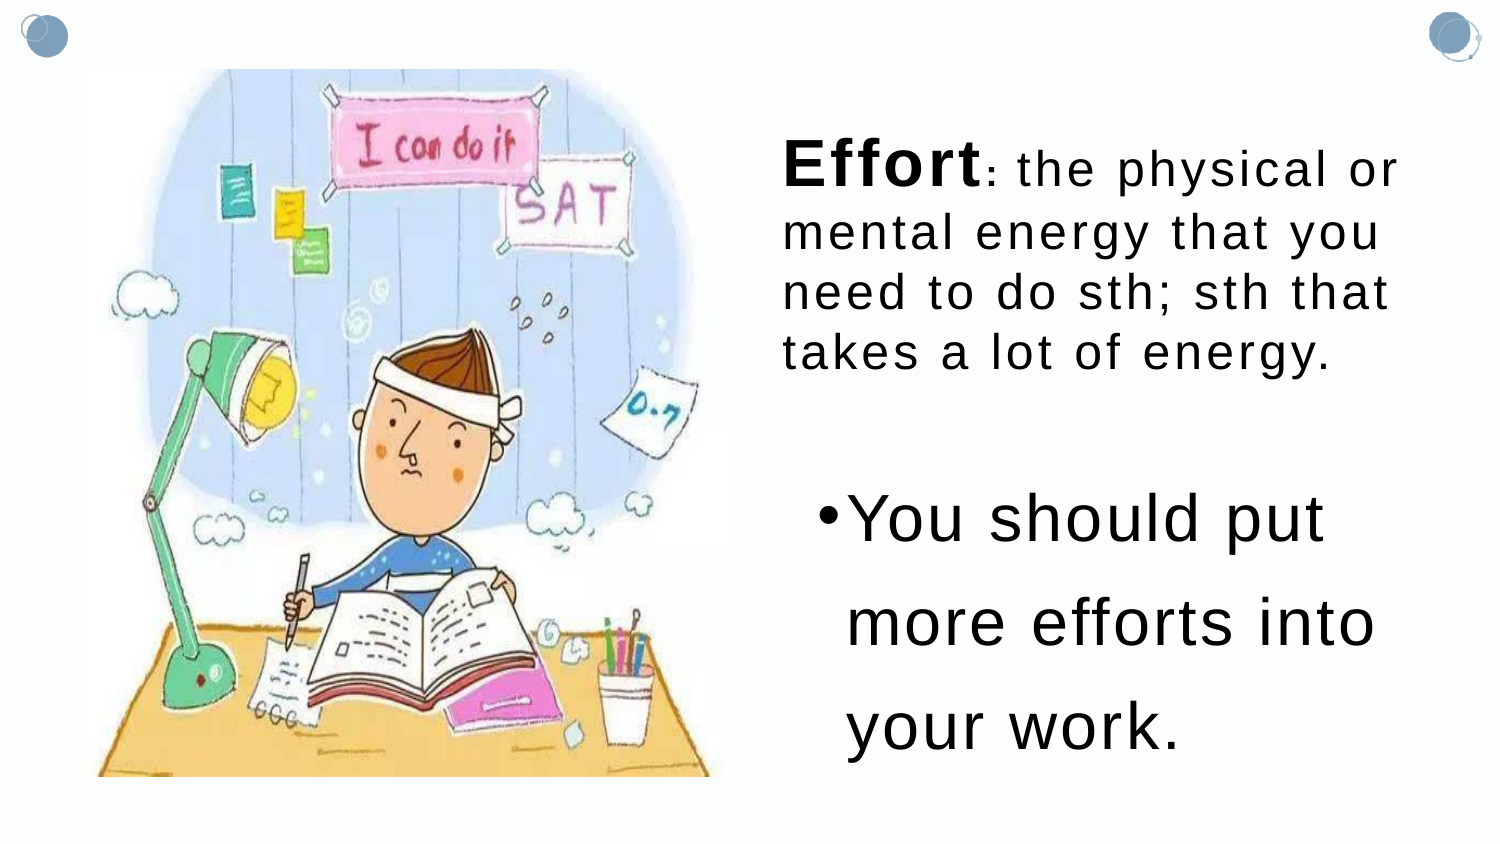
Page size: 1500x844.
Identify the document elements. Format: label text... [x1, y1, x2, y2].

list You should put more efforts into your work. [803, 442, 1454, 777]
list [82, 69, 733, 777]
picture [1411, 0, 1500, 73]
picture [0, 0, 89, 73]
title Effort: the physical or mental energy that you need to do sth; sth that takes a lot of energy. [767, 99, 1476, 401]
